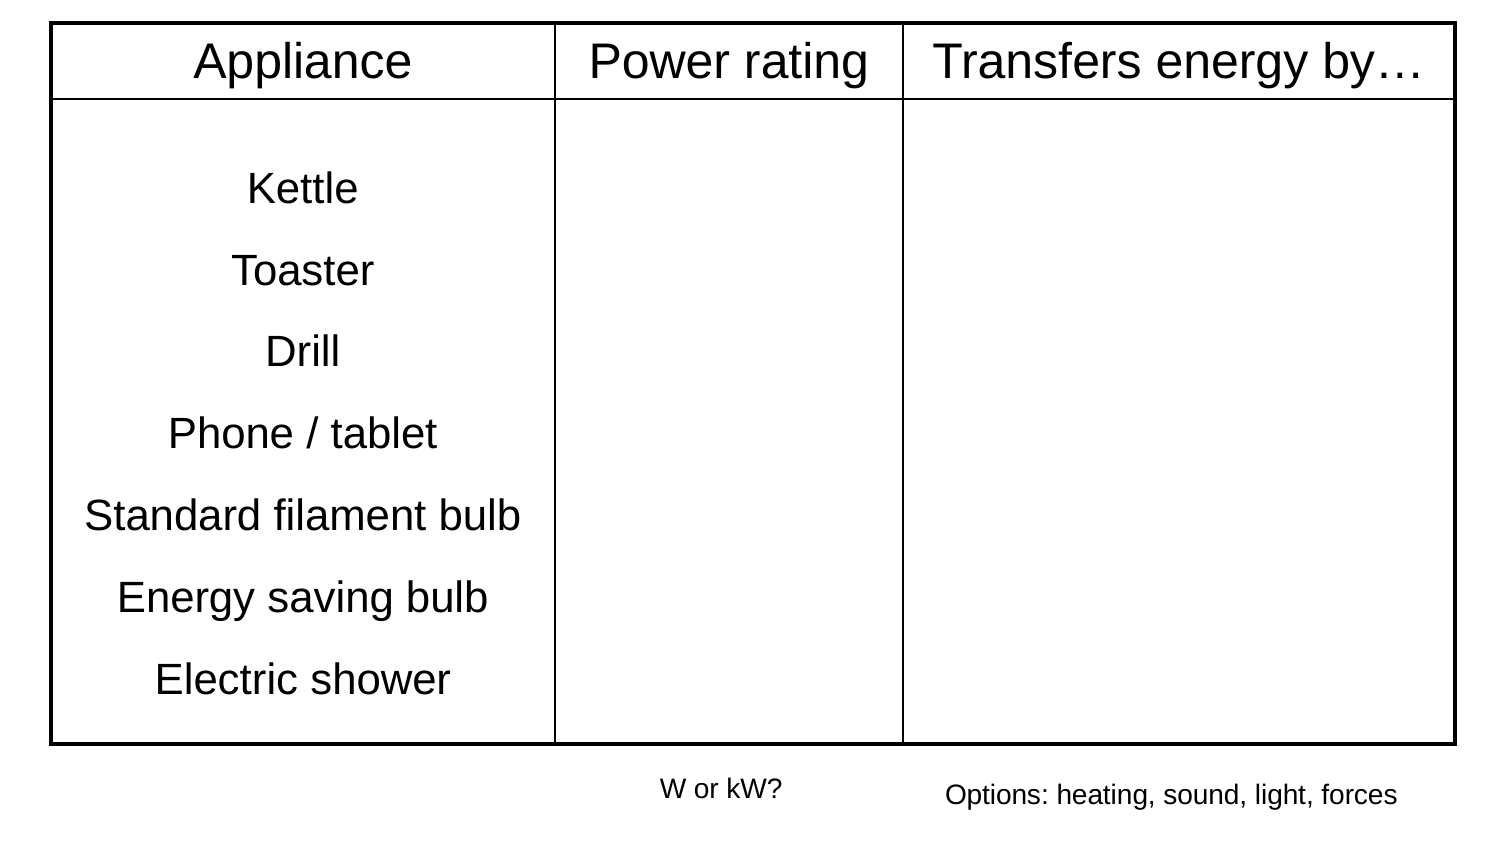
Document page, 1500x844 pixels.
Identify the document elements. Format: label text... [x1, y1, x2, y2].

table_cell [556, 100, 902, 742]
text_box Options: heating, sound, light, forces [930, 768, 1460, 818]
table_header Transfers energy by… [904, 25, 1453, 98]
table_header Power rating [556, 25, 902, 98]
text_box W or kW? [645, 763, 815, 812]
table_header Appliance [53, 25, 554, 98]
table_cell Kettle Toaster Drill Phone / tablet Standard filament bulb Energy saving bulb Electric shower [53, 100, 554, 742]
table_cell [904, 100, 1453, 742]
